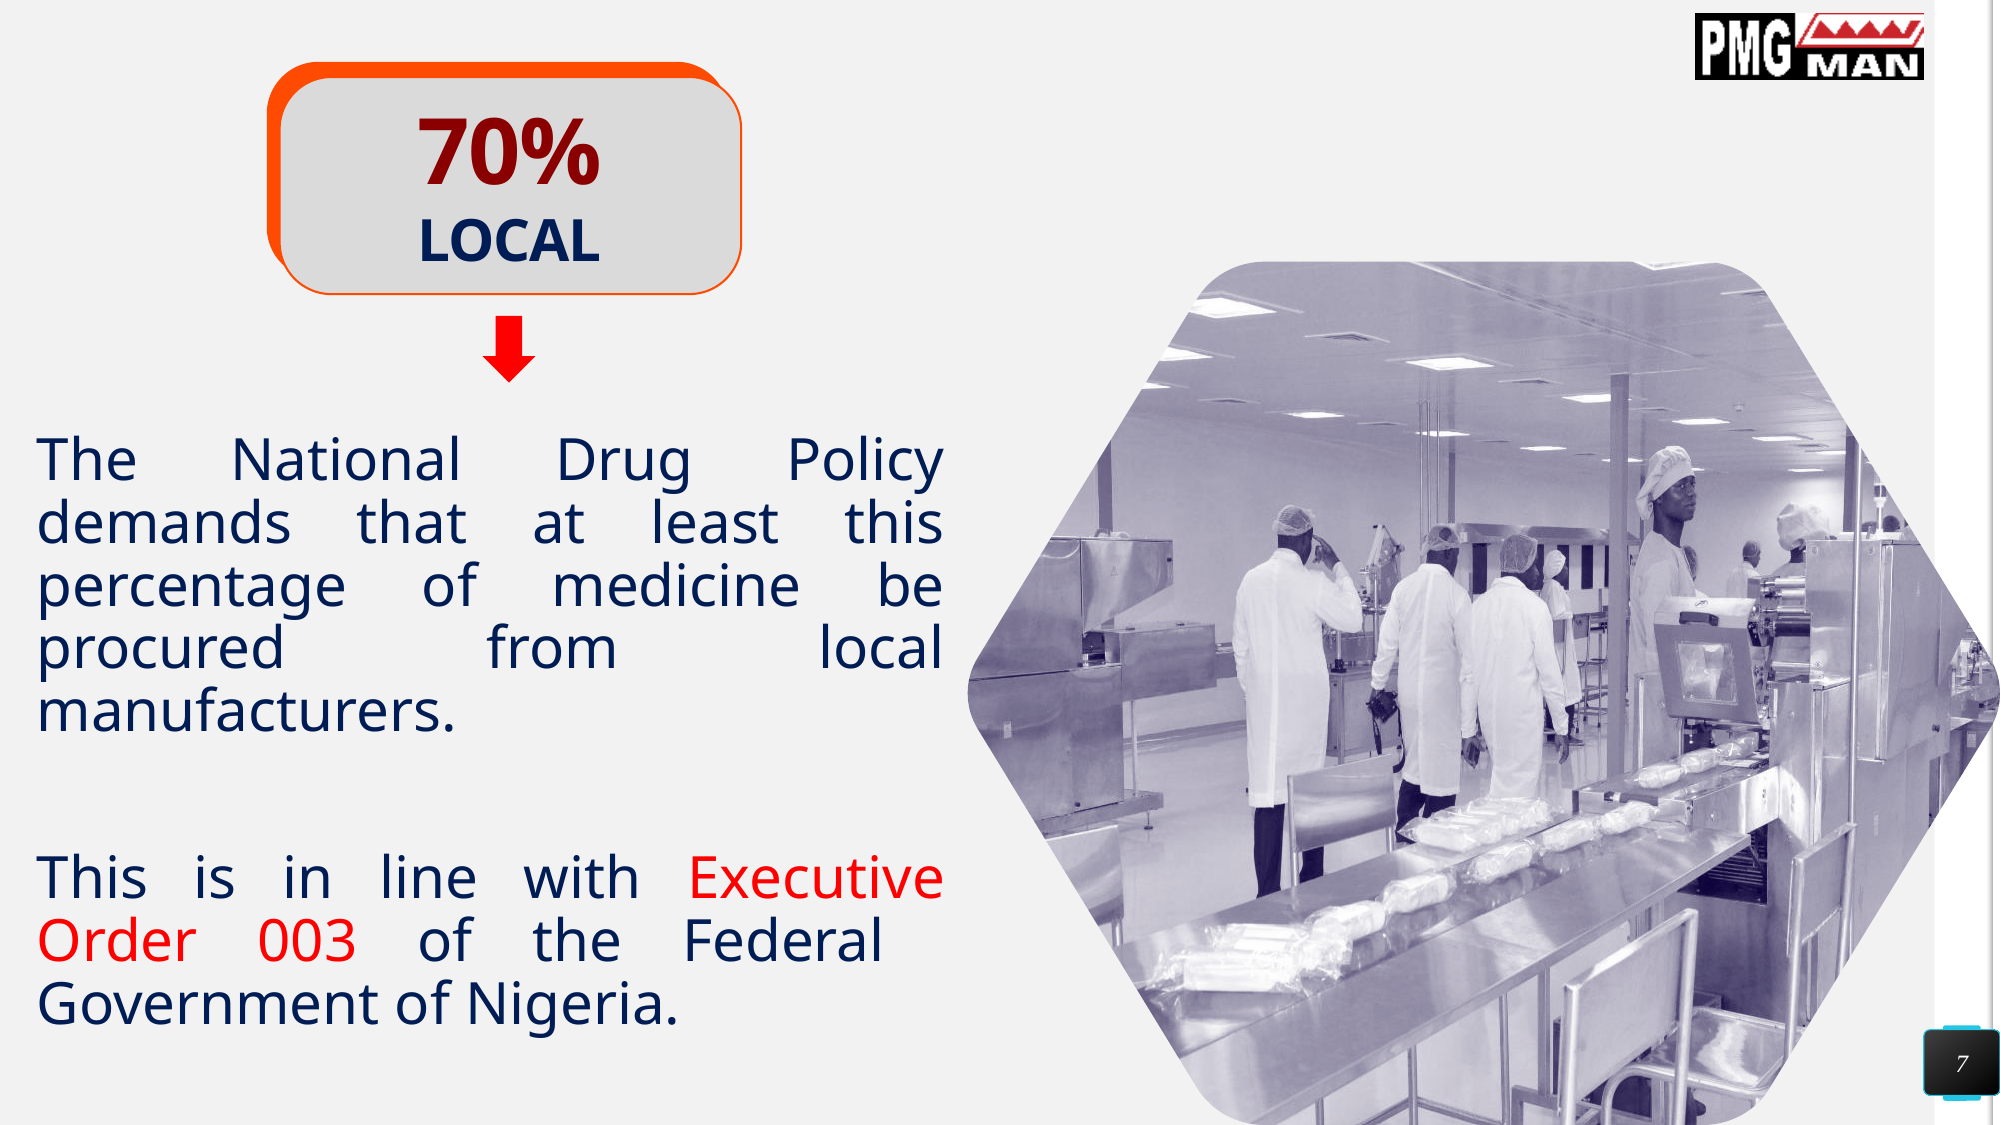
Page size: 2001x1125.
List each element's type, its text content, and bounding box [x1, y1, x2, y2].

text_box [479, 314, 538, 385]
picture [1695, 13, 1924, 80]
list The National Drug Policy demands that at least this percentage of medicine be procured from local manufacturers. This is in line with Executive Order 003 of the Federal Government of Nigeria. [36, 430, 945, 1125]
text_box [266, 61, 742, 295]
picture [967, 261, 2000, 1125]
